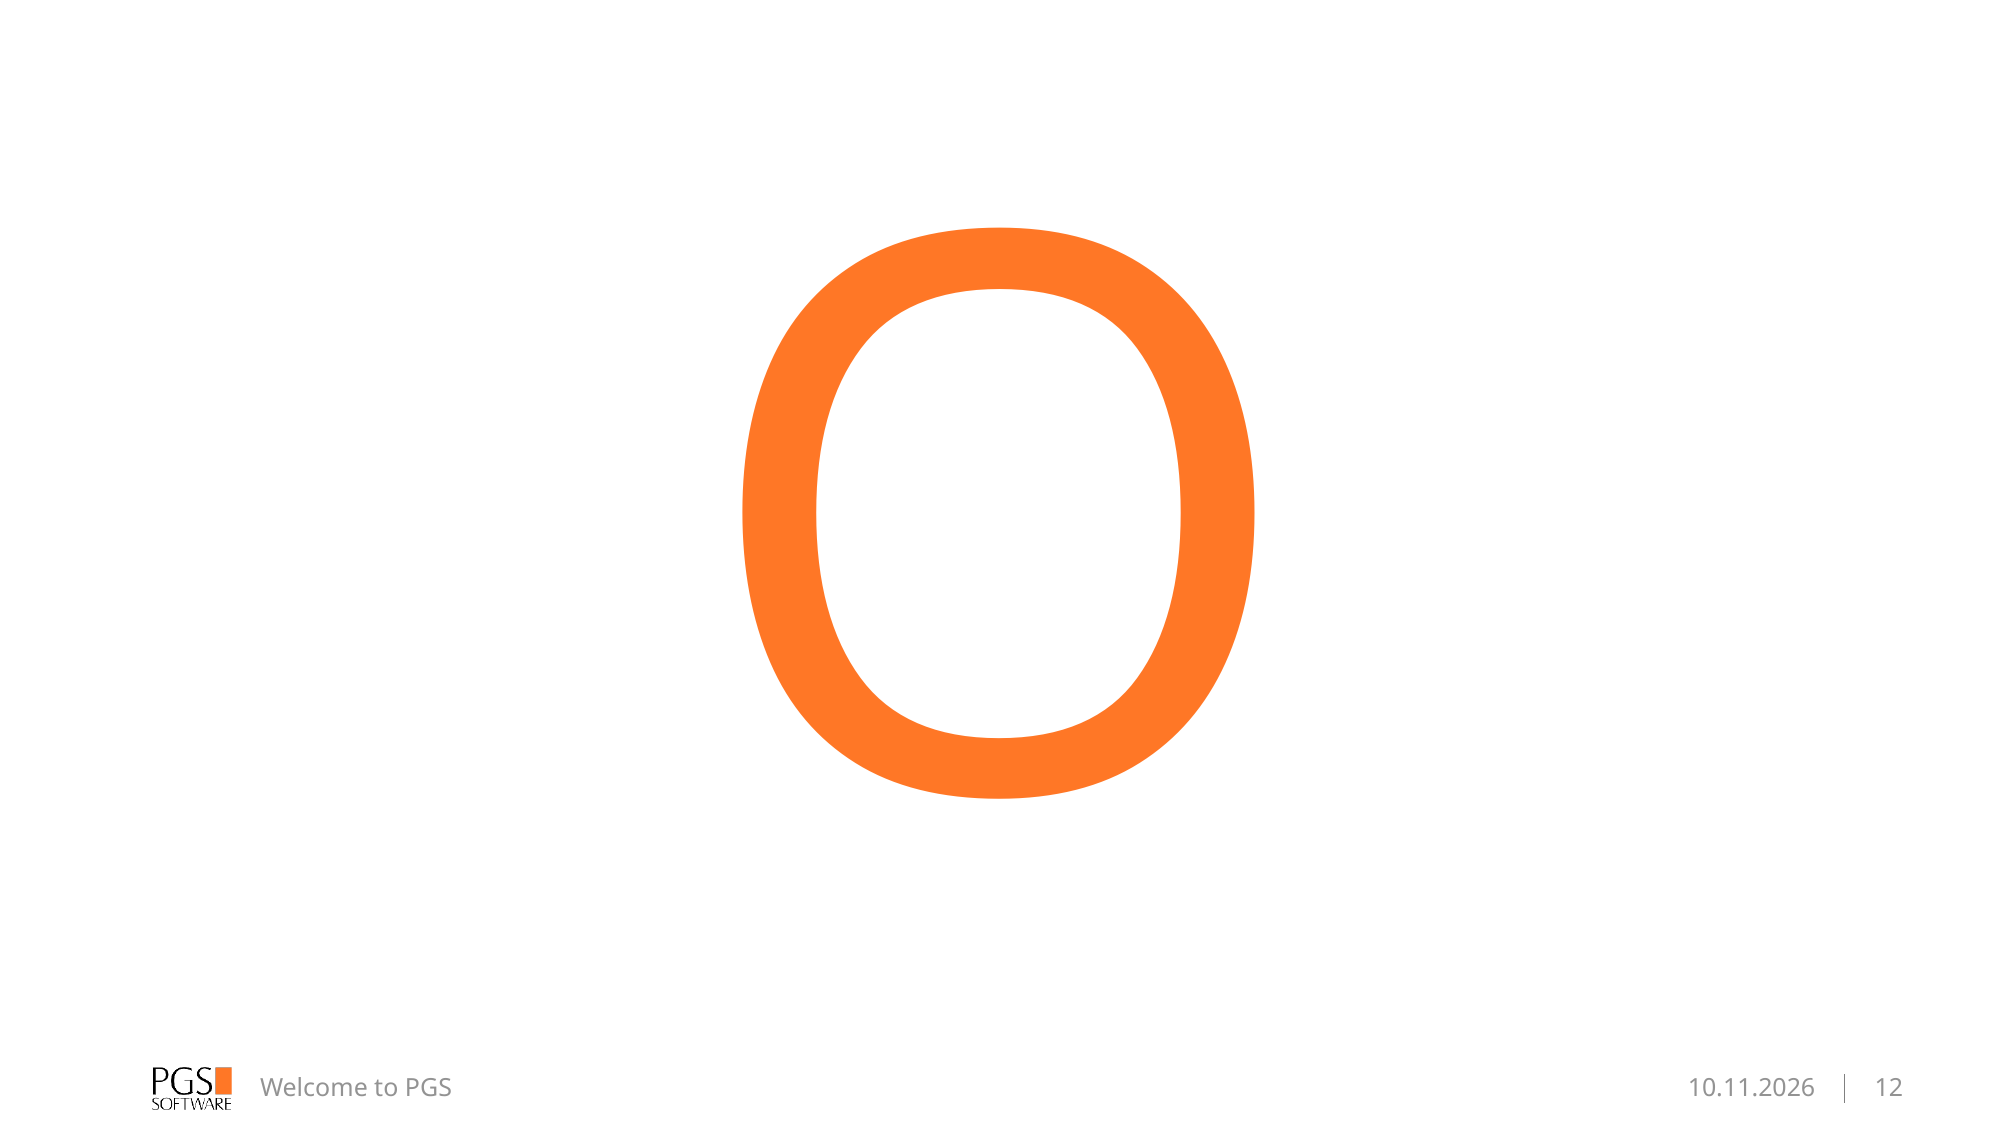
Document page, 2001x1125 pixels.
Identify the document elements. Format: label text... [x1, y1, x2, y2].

slide_number 12 [1845, 1052, 2000, 1125]
picture [137, 1052, 230, 1125]
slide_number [1537, 1052, 1845, 1125]
footer Welcome to PGS [230, 1052, 1384, 1125]
title O [153, 151, 1845, 818]
